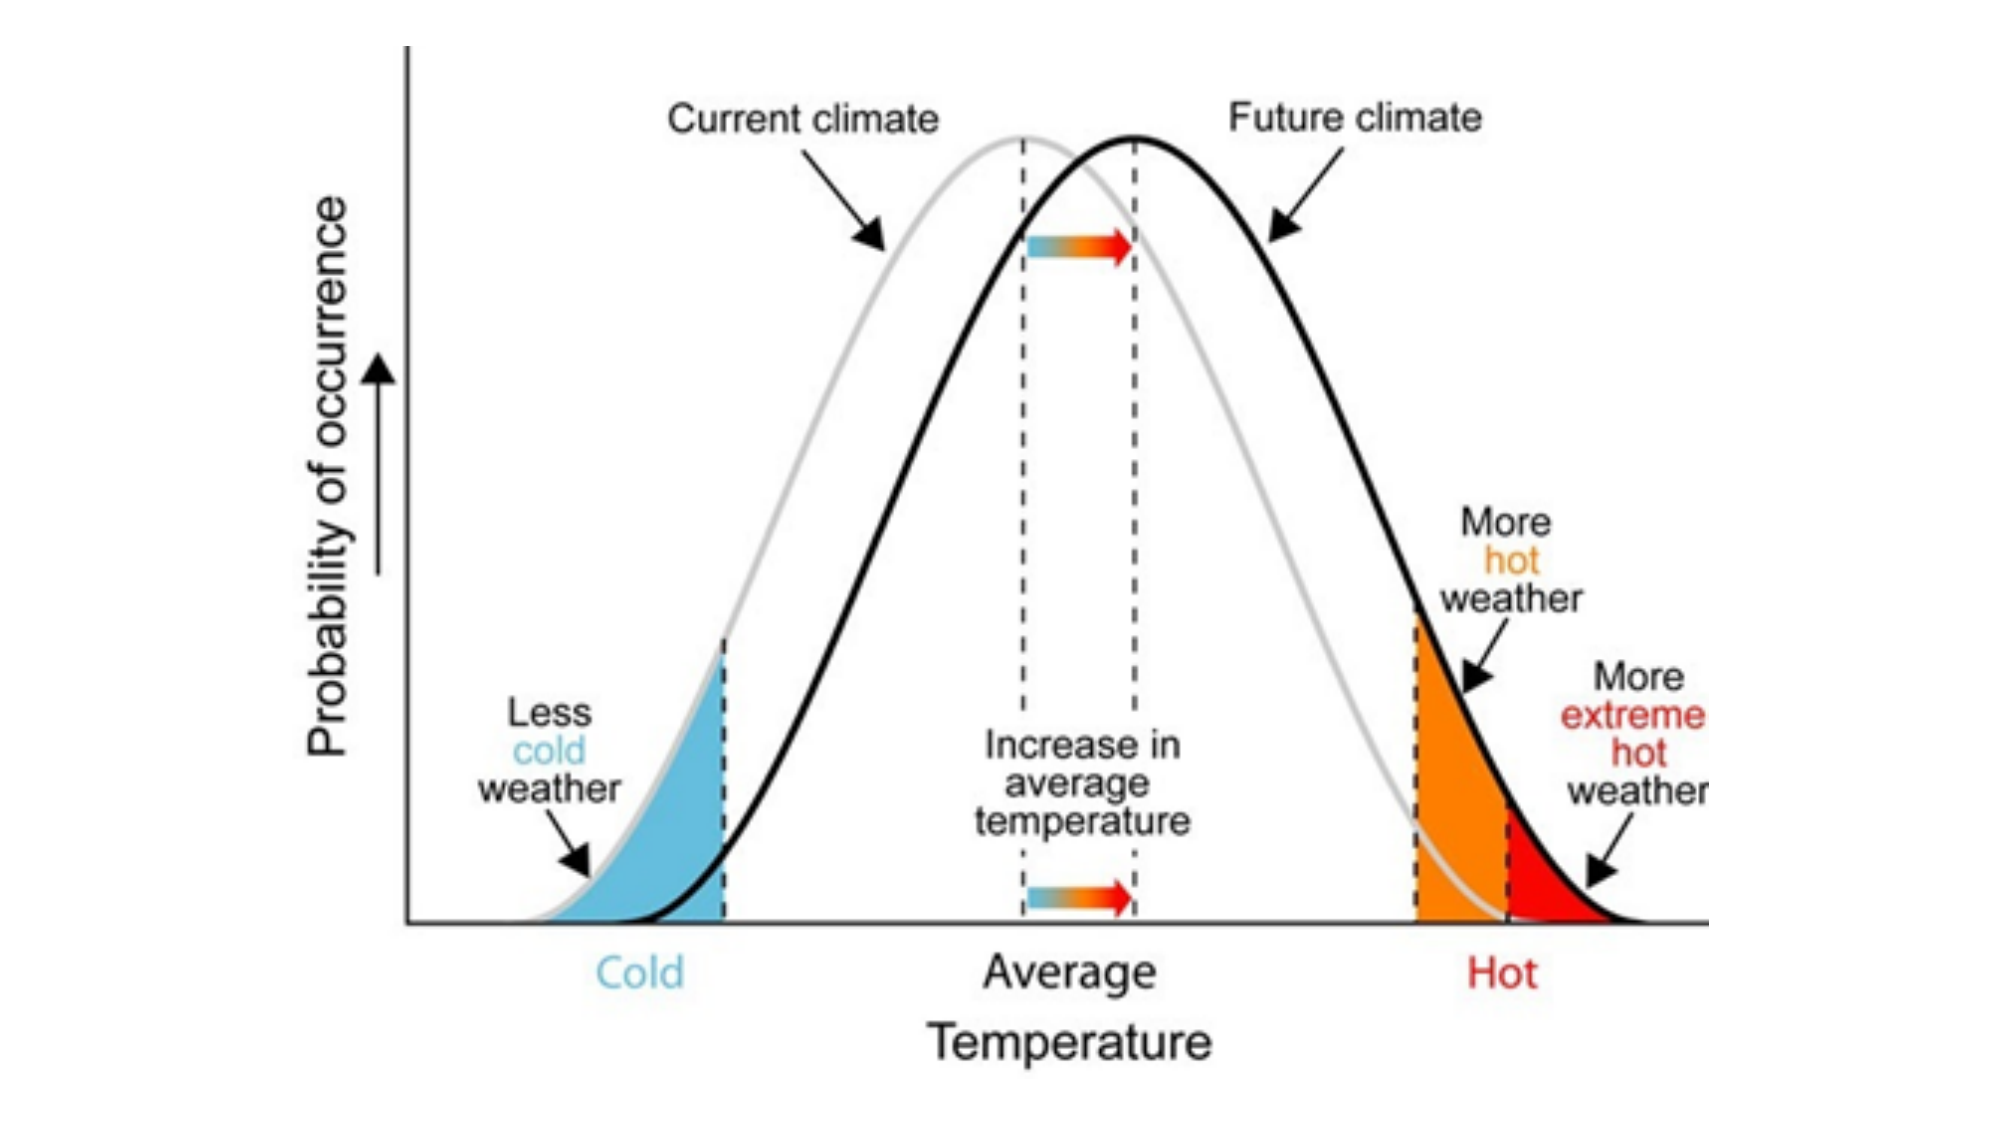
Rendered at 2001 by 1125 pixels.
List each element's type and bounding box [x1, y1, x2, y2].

picture [291, 46, 1709, 1079]
